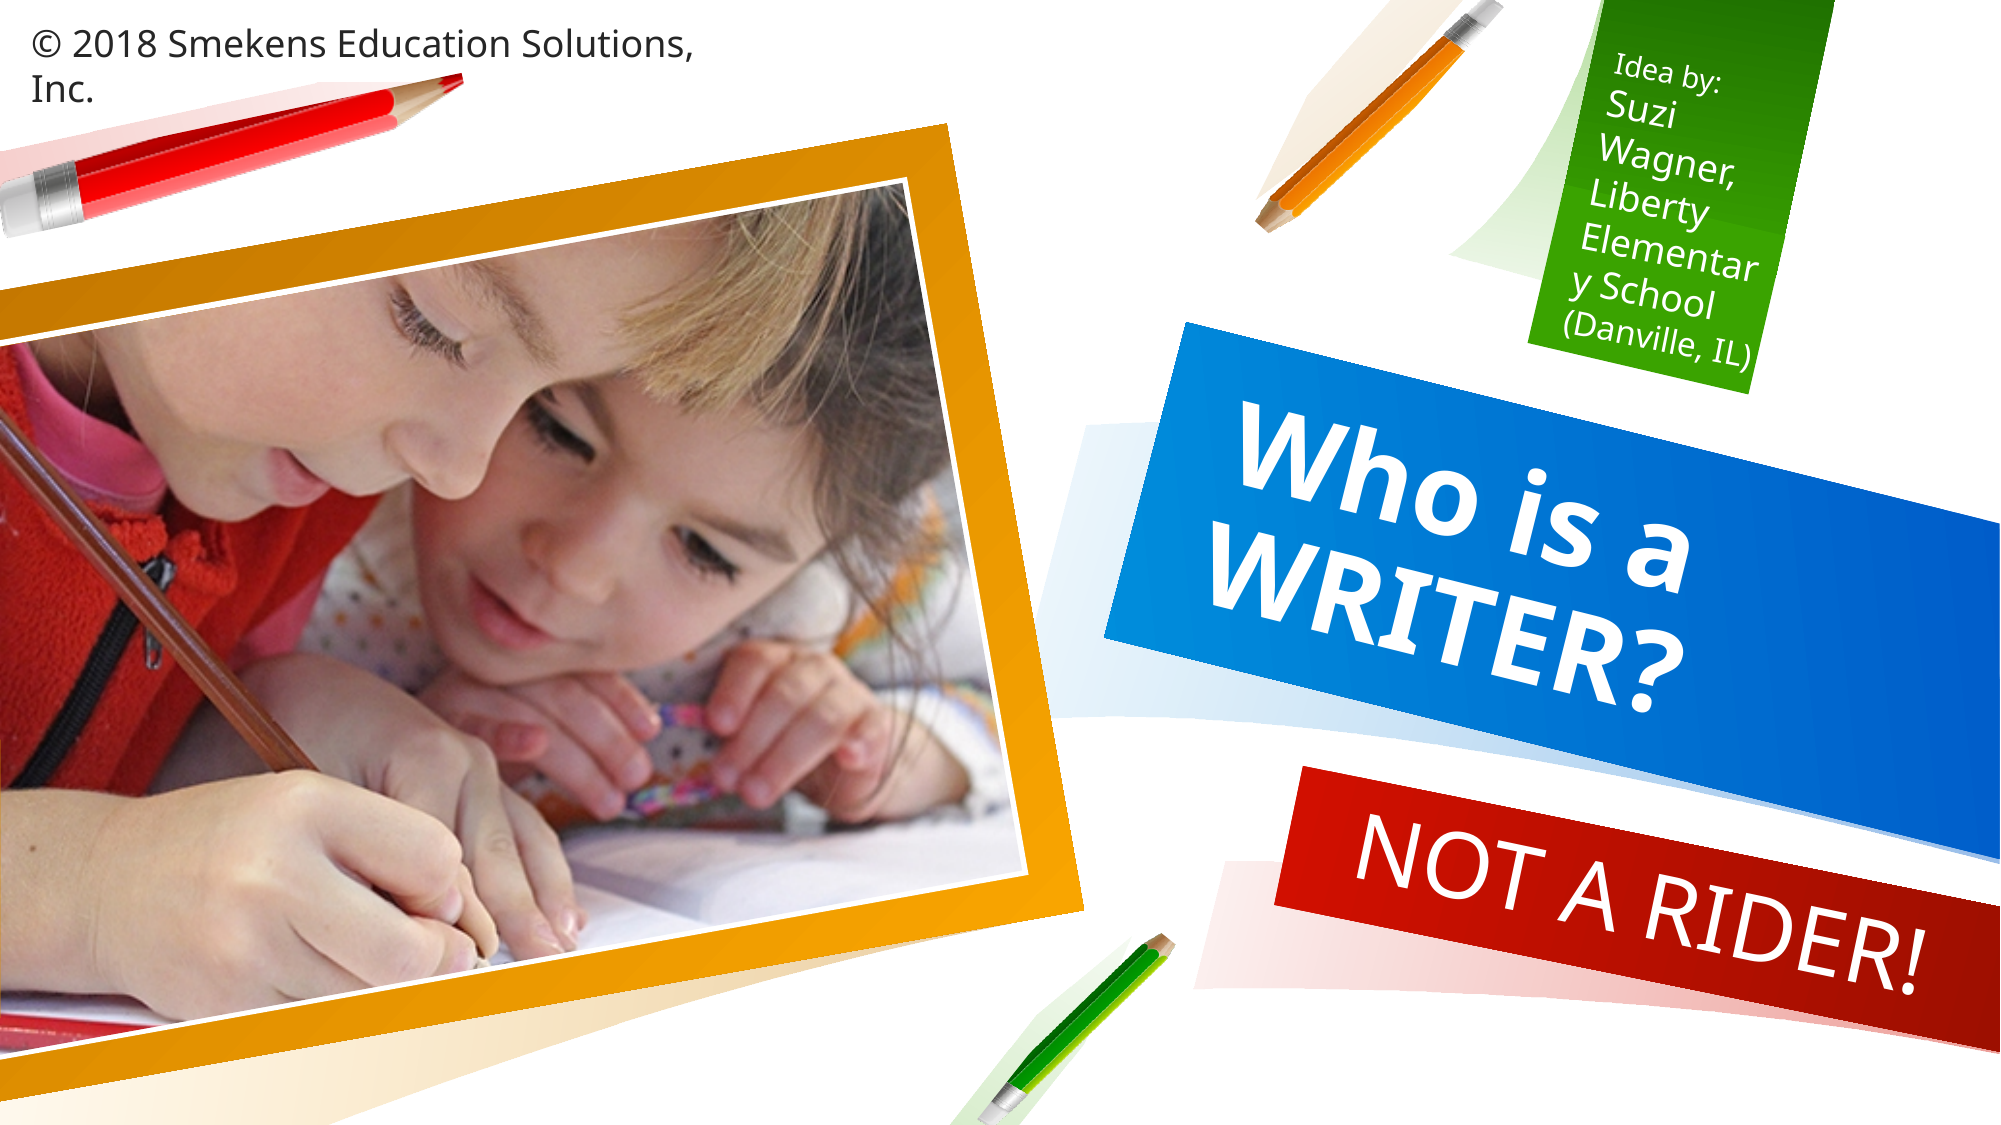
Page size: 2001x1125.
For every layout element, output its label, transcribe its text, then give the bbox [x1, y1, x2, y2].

title Who is a WRITER? [1166, 355, 2000, 839]
picture [0, 117, 1023, 1055]
subtitle NOT A RIDER! [1325, 775, 1991, 1049]
picture [972, 915, 1193, 1125]
text_box [1526, 183, 1752, 396]
picture [1237, 0, 1511, 251]
text_box Idea by: Suzi Wagner, Liberty Elementary School (Danville, IL) [1544, 34, 1825, 387]
text_box © 2018 Smekens Education Solutions, Inc. [16, 12, 769, 117]
